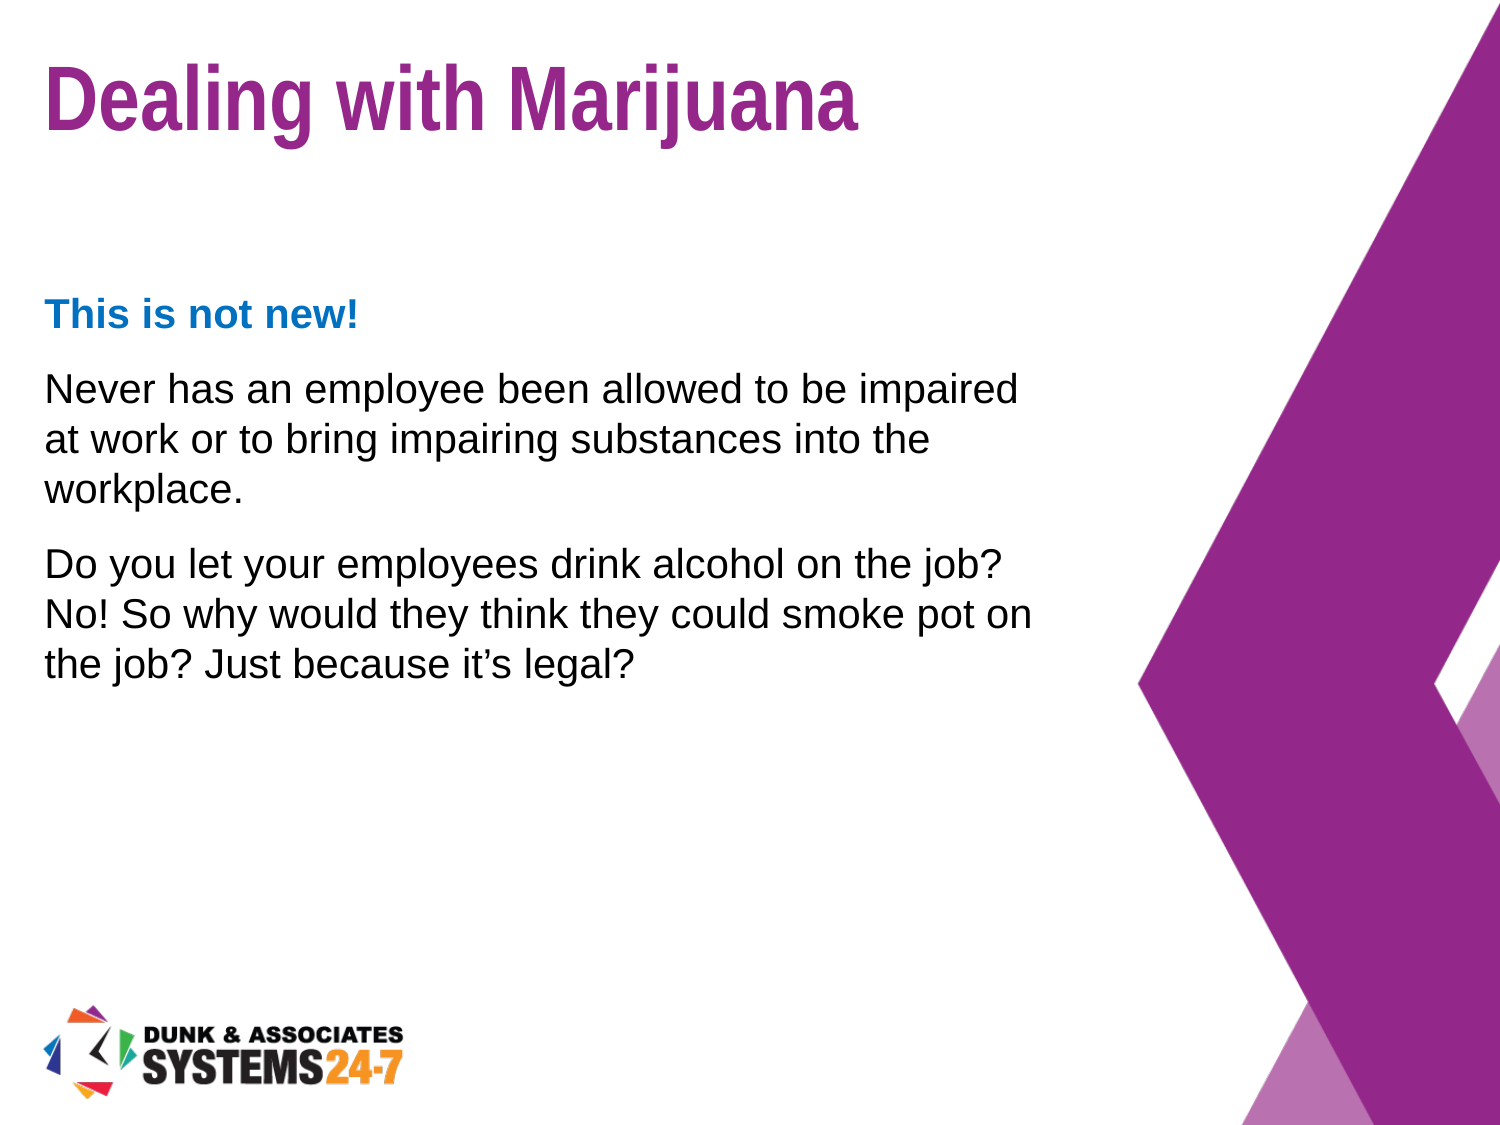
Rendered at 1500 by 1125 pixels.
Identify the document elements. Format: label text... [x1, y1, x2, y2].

list This is not new! Never has an employee been allowed to be impaired at work or to bring impairing substances into the workplace. Do you let your employees drink alcohol on the job? No! So why would they think they could smoke pot on the job? Just because it’s legal? [29, 278, 1069, 1024]
title Dealing with Marijuana [29, 30, 1010, 278]
picture [0, 0, 1500, 1125]
